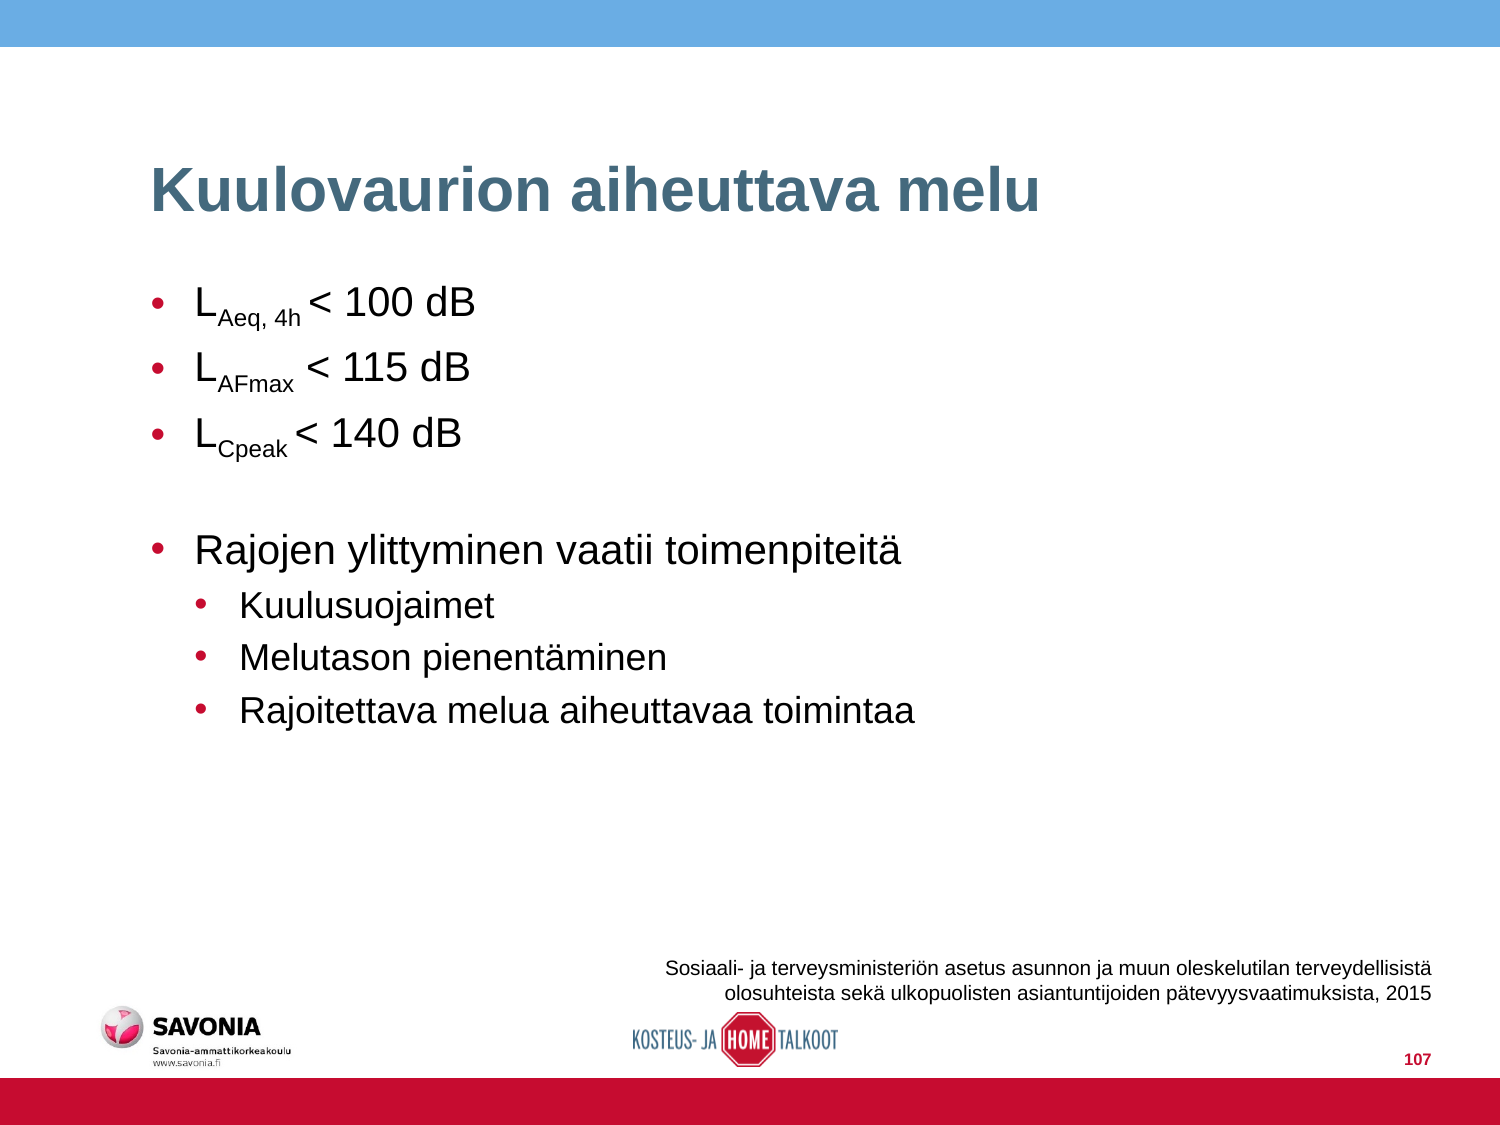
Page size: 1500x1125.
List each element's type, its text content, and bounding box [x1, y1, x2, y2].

title Kuulovaurion aiheuttava melu [135, 54, 1365, 232]
picture [88, 999, 302, 1071]
picture [633, 1062, 838, 1067]
slide_number 107 [1364, 1016, 1447, 1077]
text_box Sosiaali- ja terveysministeriön asetus asunnon ja muun oleskelutilan terveydellisistä olosuhteista sekä ulkopuolisten asiantuntijoiden pätevyysvaatimuksista, 2015 [596, 991, 1447, 1062]
list LAeq, 4h < 100 dB LAFmax < 115 dB LCpeak < 140 dB Rajojen ylittyminen vaatii toimenpiteitä Kuulusuojaimet Melutason pienentäminen Rajoitettava melua aiheuttavaa toimintaa [135, 267, 1365, 988]
